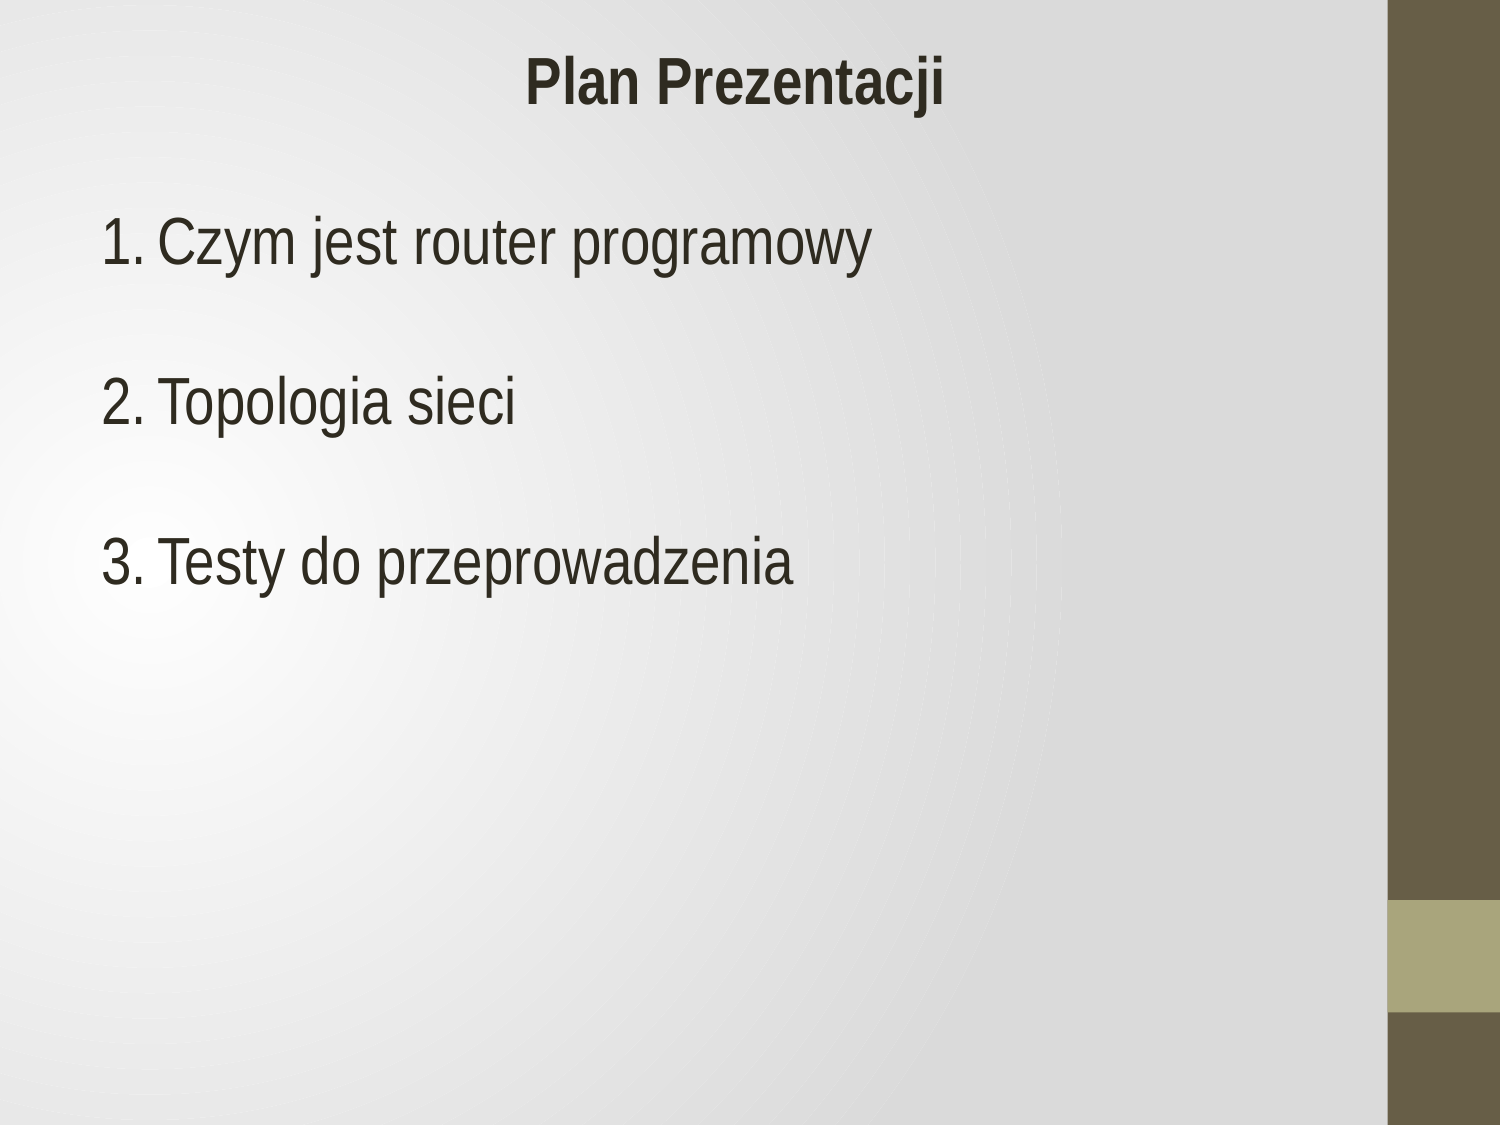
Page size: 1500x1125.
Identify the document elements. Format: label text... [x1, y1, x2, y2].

text_box Plan Prezentacji Czym jest router programowy Topologia sieci Testy do przeprowadzenia [86, 30, 1386, 606]
